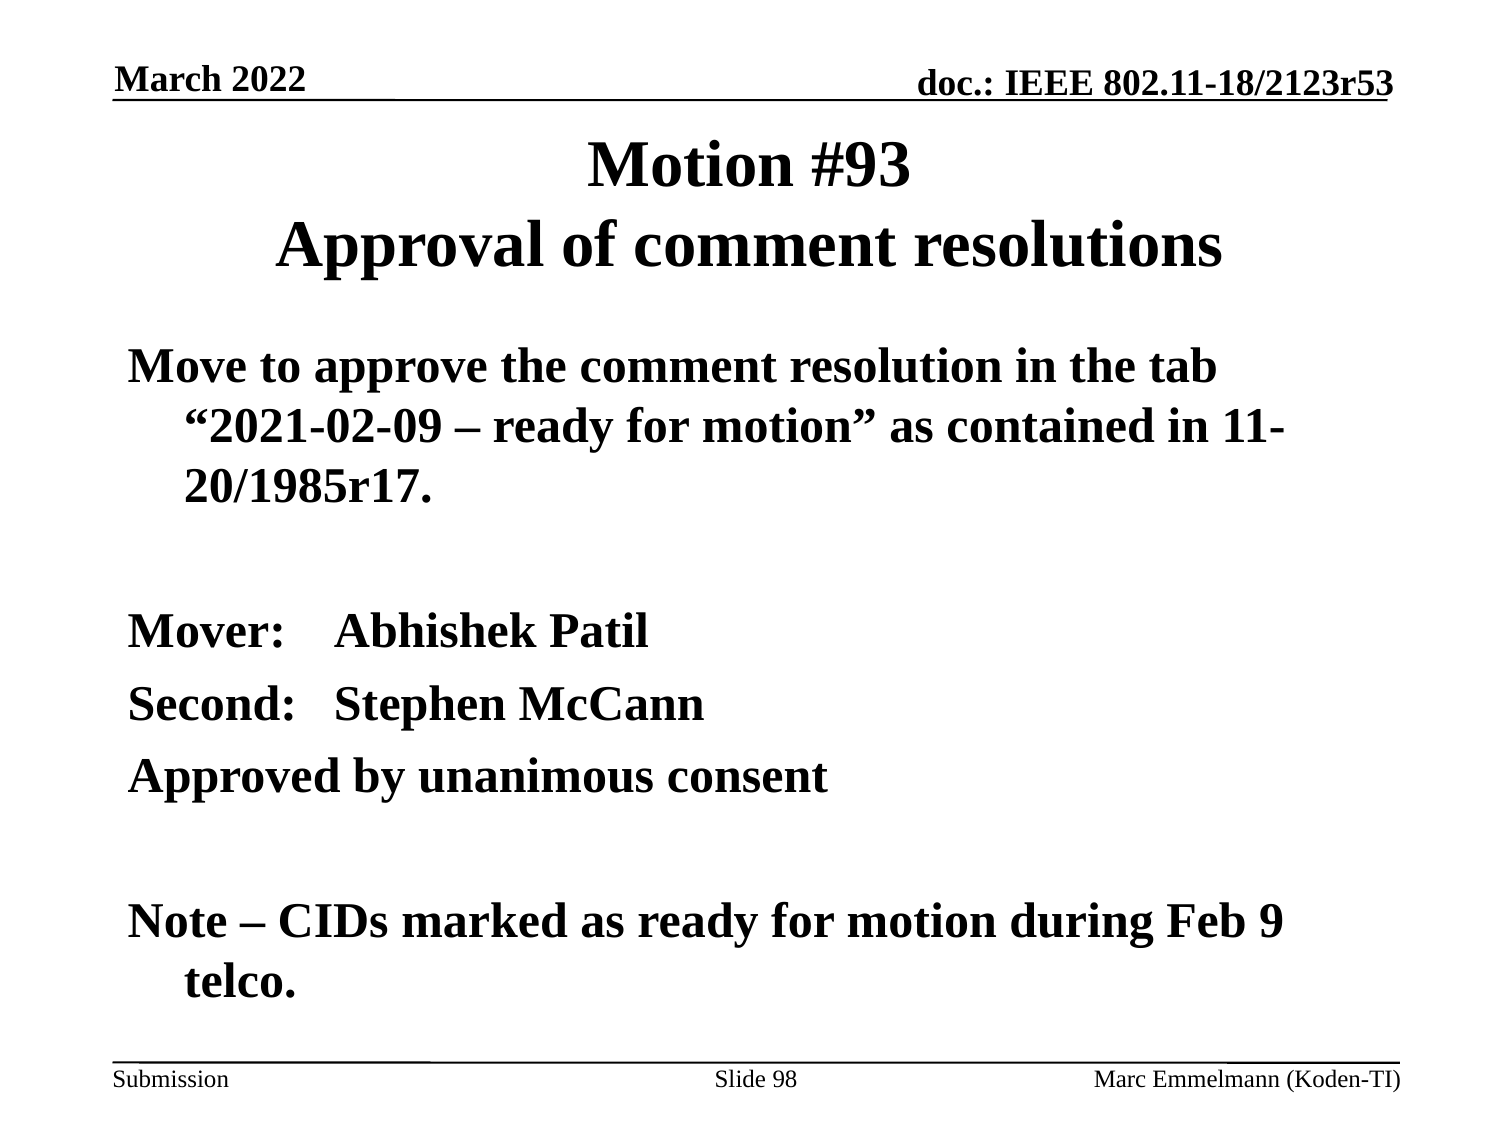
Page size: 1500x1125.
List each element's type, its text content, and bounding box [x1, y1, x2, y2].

list Move to approve the comment resolution in the tab “2021-02-09 – ready for motion” as contained in 11-20/1985r17. Mover: Abhishek Patil Second: Stephen McCann Approved by unanimous consent Note – CIDs marked as ready for motion during Feb 9 telco. [112, 324, 1388, 1000]
title Motion #93 Approval of comment resolutions [112, 112, 1388, 288]
slide_number Slide 98 [712, 1061, 800, 1123]
footer Marc Emmelmann (Koden-TI) [878, 1061, 1402, 1093]
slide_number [114, 54, 423, 100]
